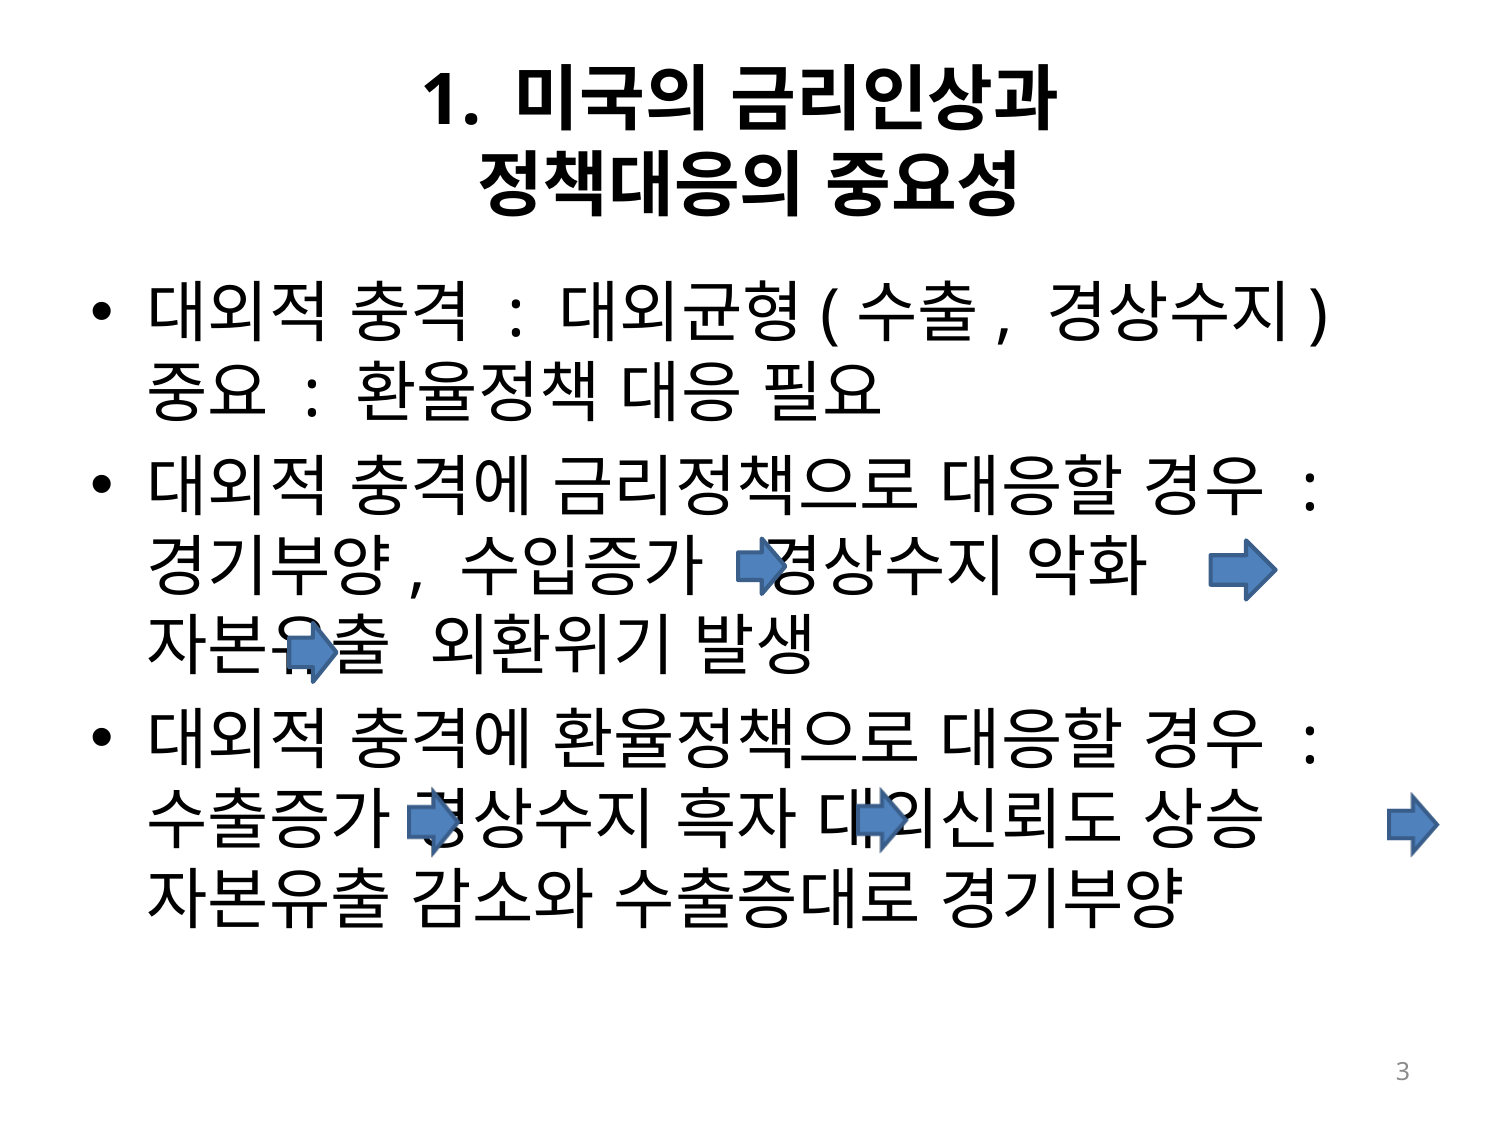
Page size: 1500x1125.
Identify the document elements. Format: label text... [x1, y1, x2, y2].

text_box [736, 536, 787, 596]
picture [855, 786, 909, 855]
text_box [1208, 538, 1278, 602]
text_box [287, 620, 339, 684]
picture [407, 786, 461, 859]
title 1. 미국의 금리인상과 정책대응의 중요성 [75, 45, 1425, 233]
list 대외적 충격 : 대외균형(수출, 경상수지) 중요 : 환율정책 대응 필요 대외적 충격에 금리정책으로 대응할 경우 : 경기부양, 수입증가 경상수지 악화 자본유출 외환위기 발생 대외적 충격에 환율정책으로 대응할 경우 : 수출증가 경상수지 흑자 대외신뢰도 상승 자본유출 감소와 수출증대로 경기부양 [75, 262, 1425, 1005]
picture [1387, 790, 1441, 859]
slide_number 3 [1074, 1042, 1425, 1103]
